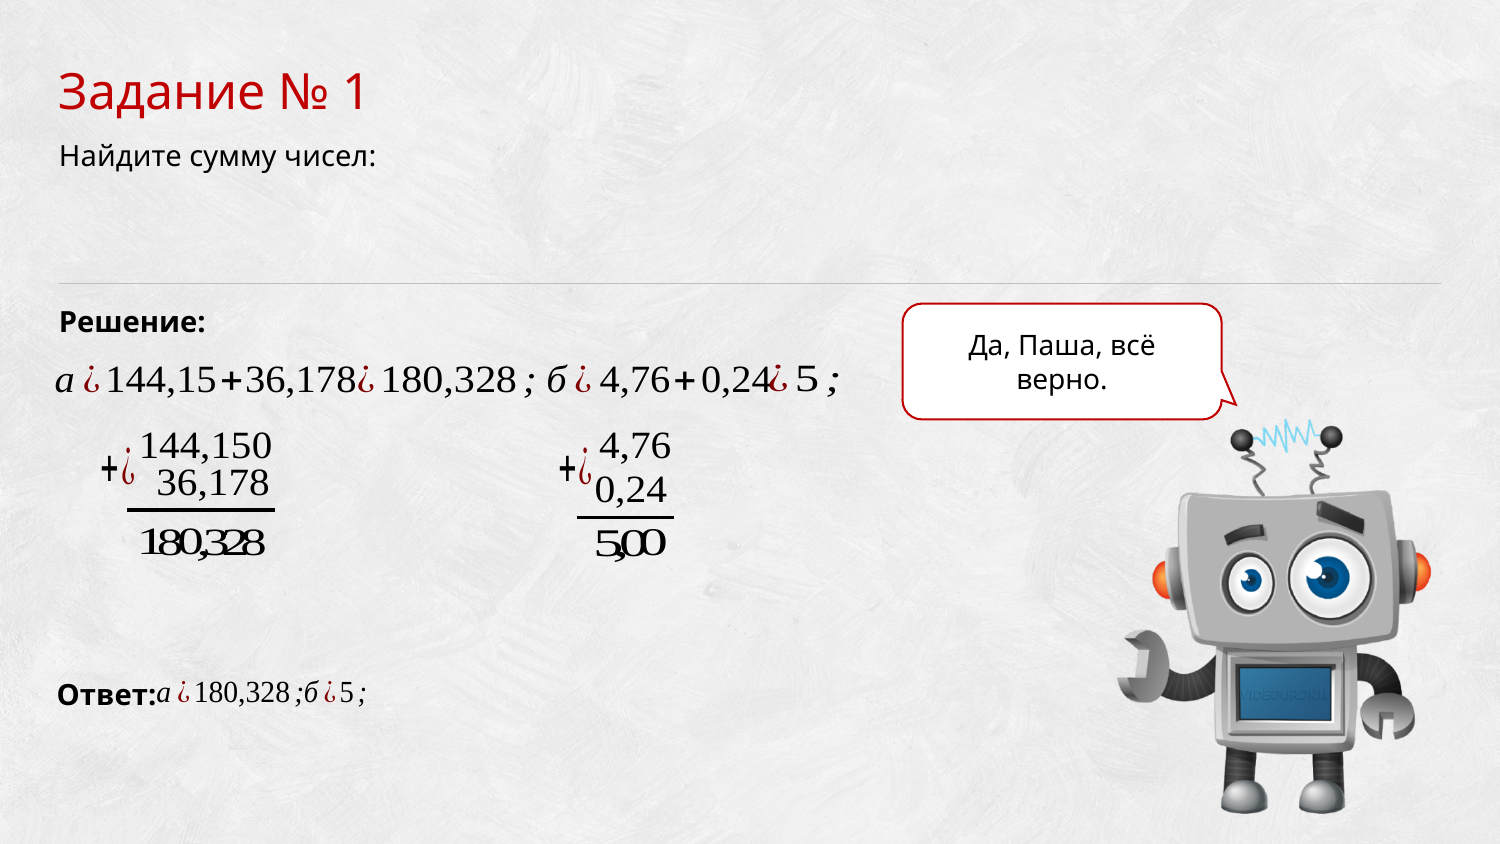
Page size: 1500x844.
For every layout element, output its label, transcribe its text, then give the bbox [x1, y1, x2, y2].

text_box Ответ: [56, 675, 479, 711]
text_box Задание № 1 [58, 59, 721, 120]
text_box Да, Паша, всё верно. [901, 302, 1238, 421]
text_box Решение: [58, 303, 481, 339]
picture [0, 0, 1500, 844]
